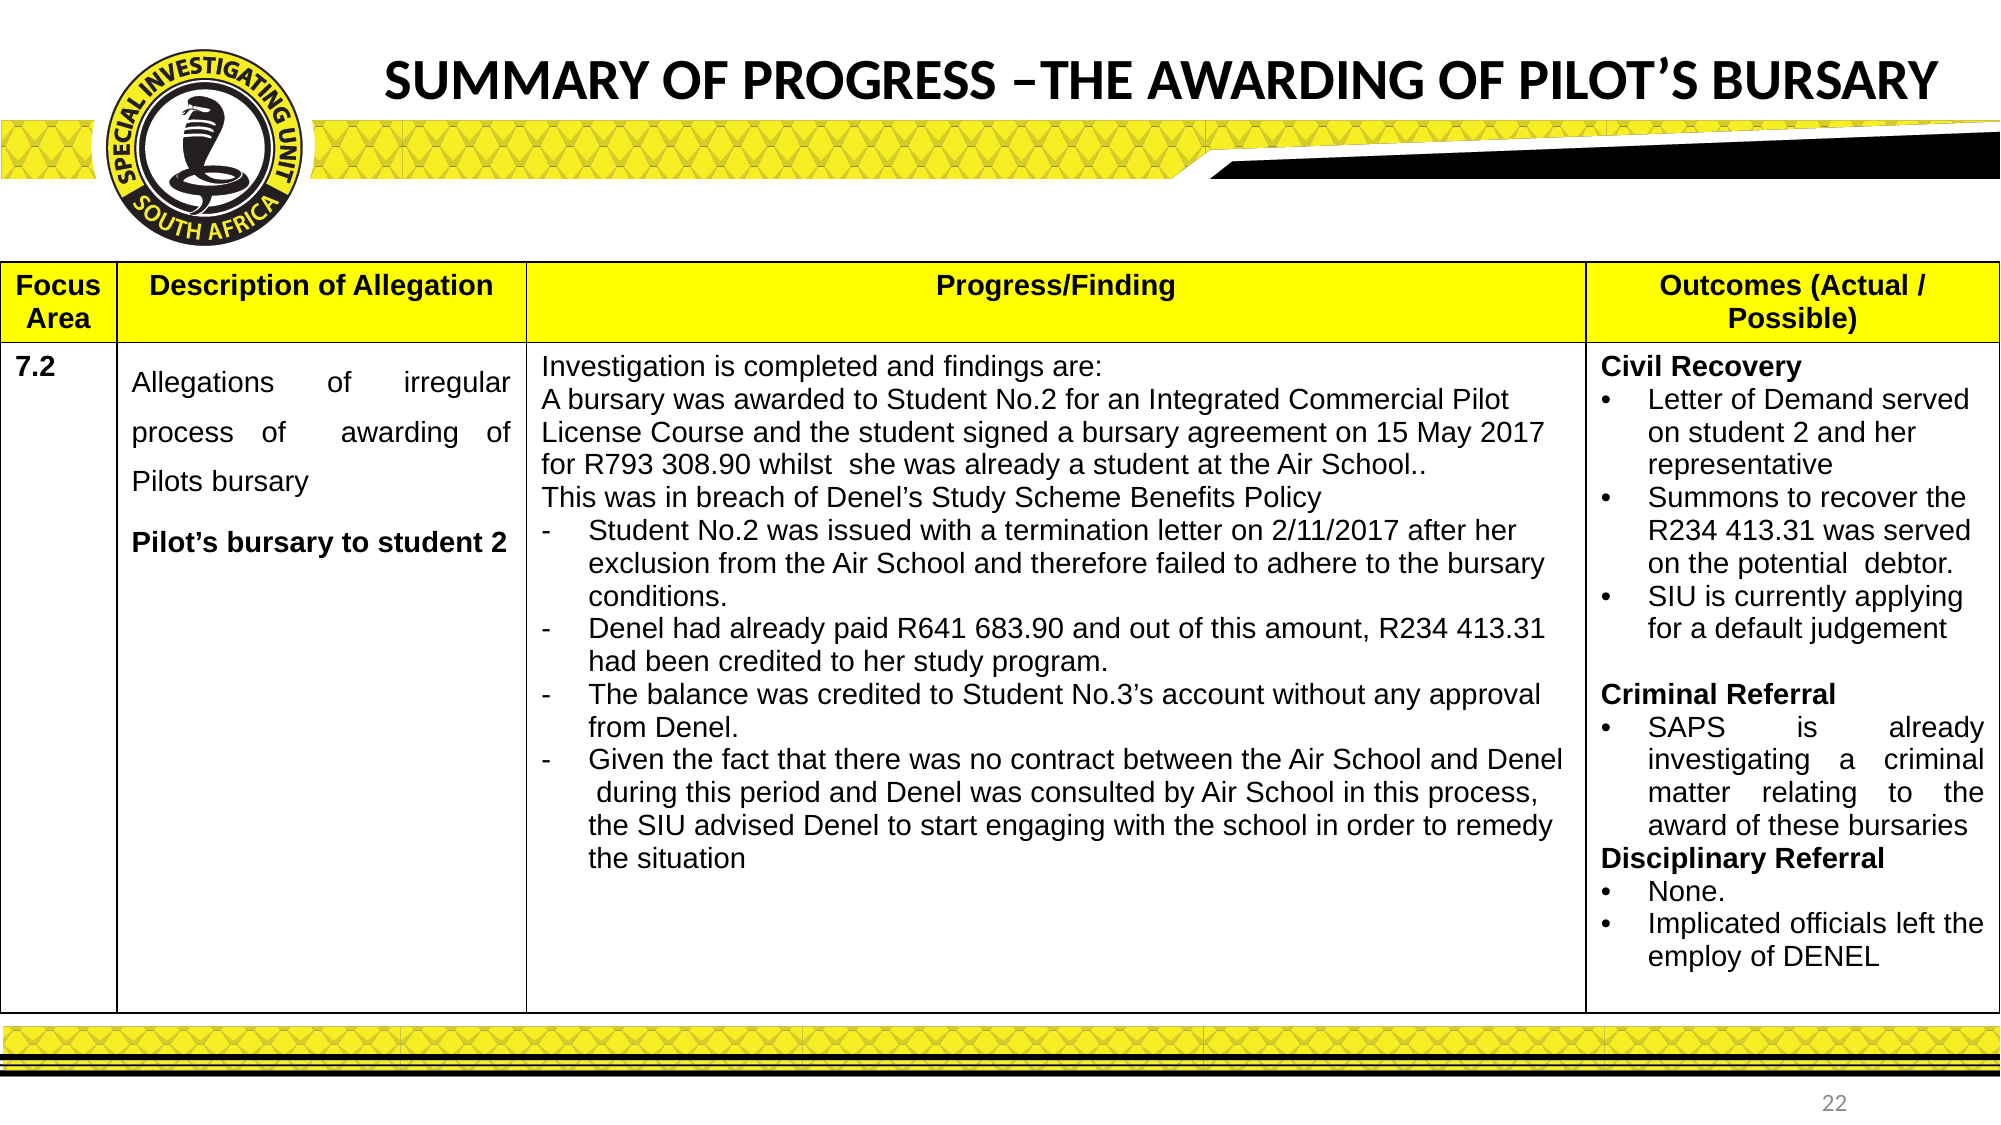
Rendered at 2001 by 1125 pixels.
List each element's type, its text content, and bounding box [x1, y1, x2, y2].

table_header Progress/Finding [527, 263, 1585, 342]
table_header Outcomes (Actual / Possible) [1587, 263, 1999, 342]
table_cell 7.2 [1, 343, 116, 1012]
table_cell Civil Recovery Letter of Demand served on student 2 and her representative Summons to recover the R234 413.31 was served on the potential debtor. SIU is currently applying for a default judgement Criminal Referral SAPS is already investigating a criminal matter relating to the award of these bursaries Disciplinary Referral None. Implicated officials left the employ of DENEL [1587, 343, 1999, 1012]
text_box SUMMARY OF PROGRESS –THE AWARDING OF PILOT’S BURSARY [324, 32, 2000, 130]
slide_number 22 [1412, 1072, 1863, 1125]
picture [0, 1014, 2000, 1125]
table_header Description of Allegation [118, 263, 526, 342]
table_header Focus Area [1, 263, 116, 342]
picture [0, 0, 2000, 261]
table_cell Allegations of irregular process of awarding of Pilots bursary Pilot’s bursary to student 2 [118, 343, 526, 1012]
table_cell Investigation is completed and findings are: A bursary was awarded to Student No.2 for an Integrated Commercial Pilot License Course and the student signed a bursary agreement on 15 May 2017 for R793 308.90 whilst she was already a student at the Air School.. This was in breach of Denel’s Study Scheme Benefits Policy Student No.2 was issued with a termination letter on 2/11/2017 after her exclusion from the Air School and therefore failed to adhere to the bursary conditions. Denel had already paid R641 683.90 and out of this amount, R234 413.31 had been credited to her study program. The balance was credited to Student No.3’s account without any approval from Denel. Given the fact that there was no contract between the Air School and Denel during this period and Denel was consulted by Air School in this process, the SIU advised Denel to start engaging with the school in order to remedy the situation [527, 343, 1585, 1012]
